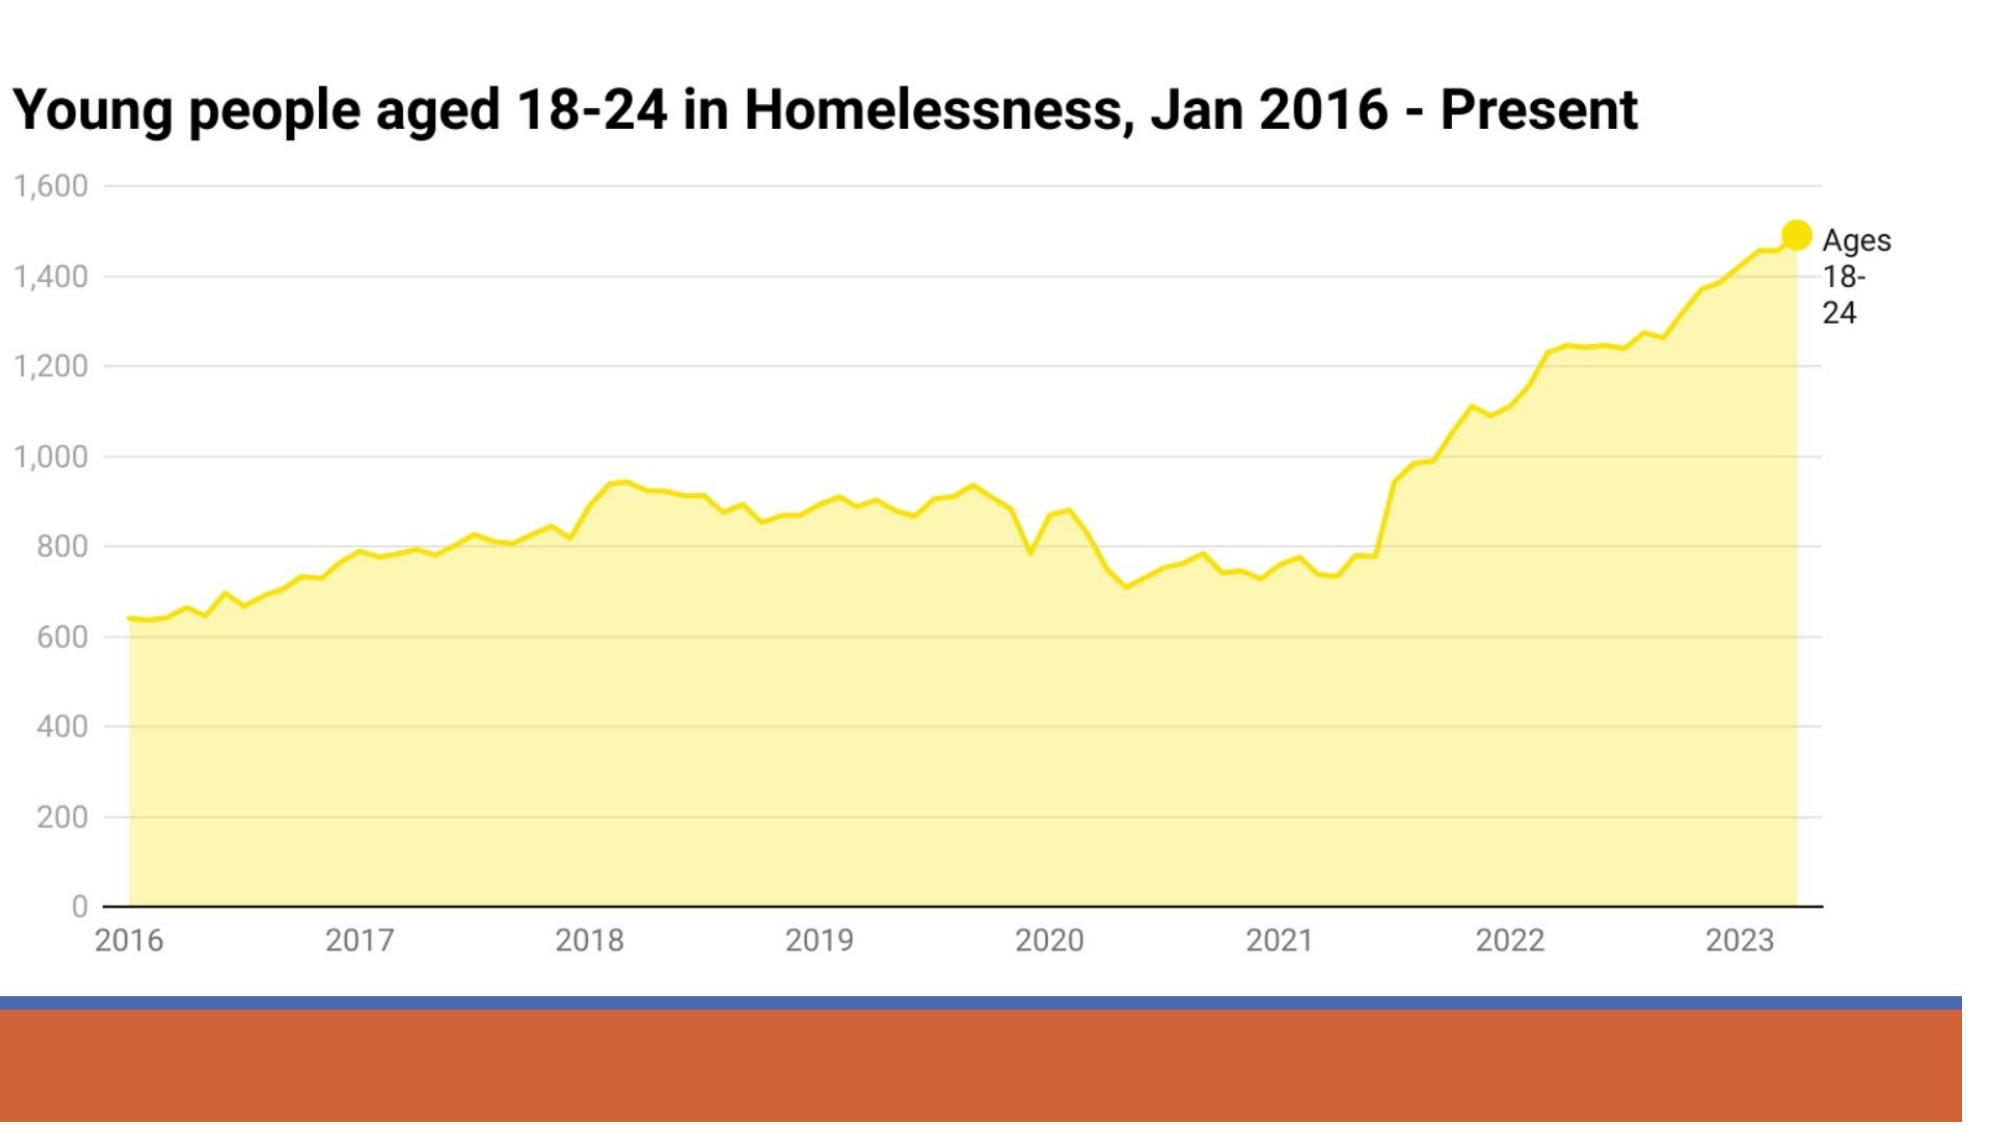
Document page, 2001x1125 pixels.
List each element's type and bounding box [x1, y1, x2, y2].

list [0, 0, 1962, 1122]
